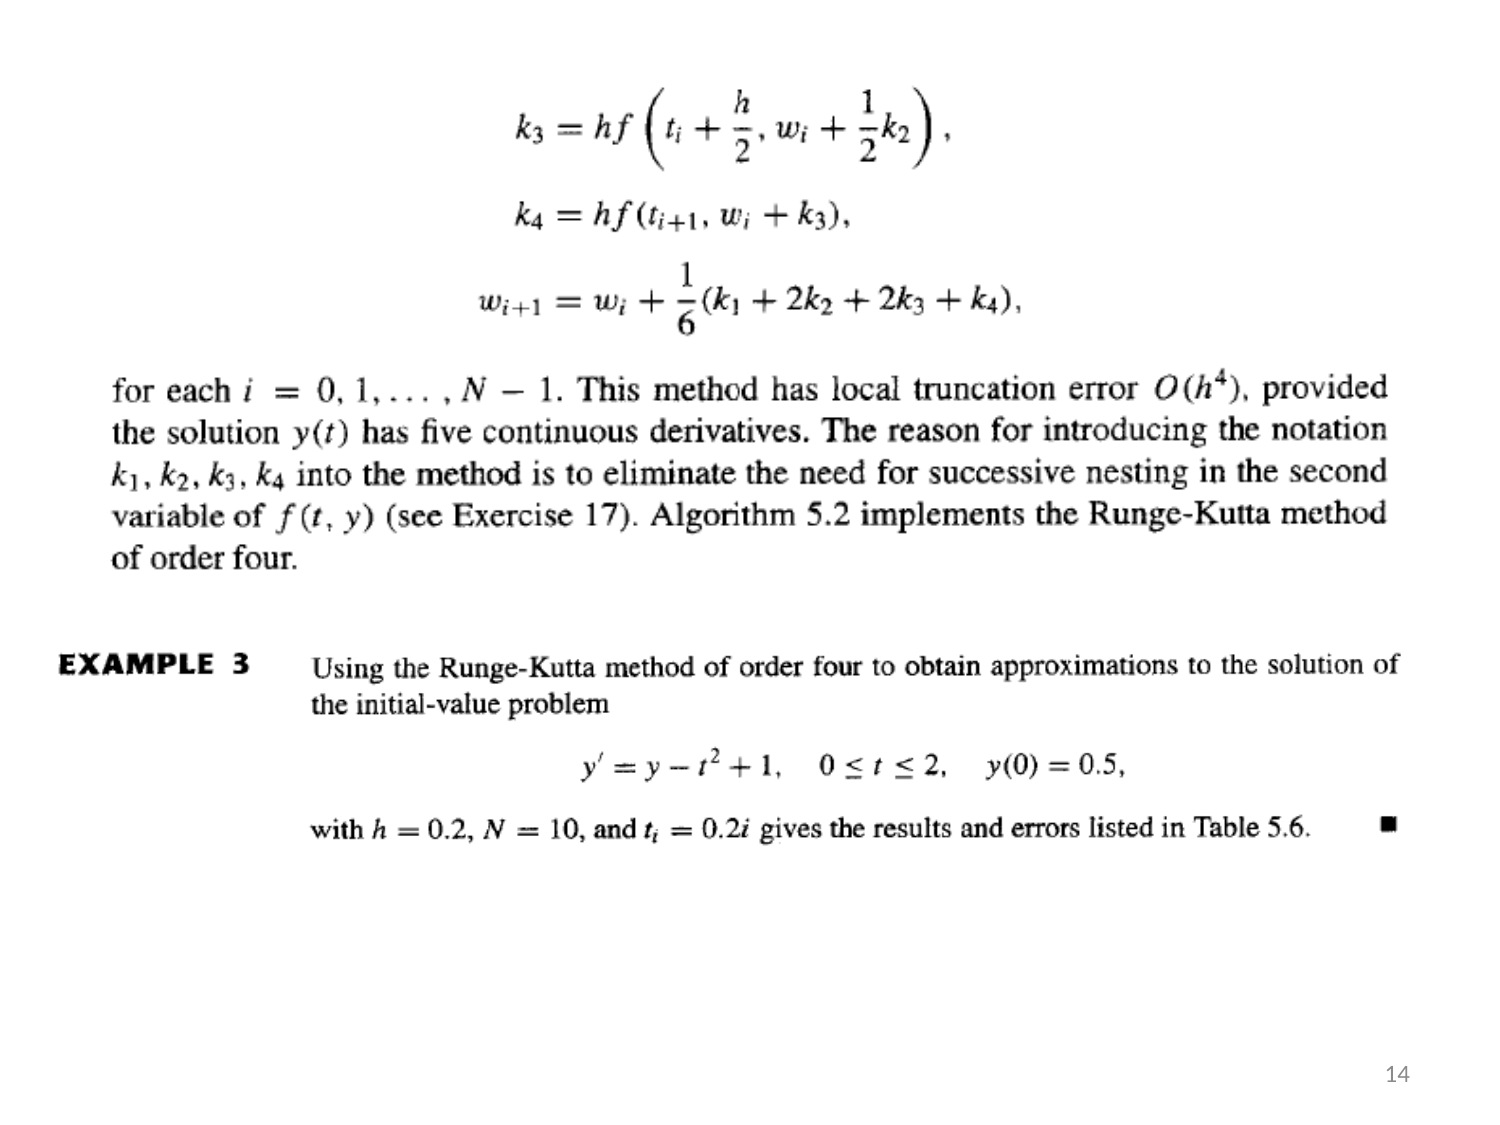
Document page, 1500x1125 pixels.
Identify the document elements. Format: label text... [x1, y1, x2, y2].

picture [77, 54, 1444, 599]
slide_number 14 [1074, 1042, 1425, 1103]
picture [50, 644, 1444, 870]
